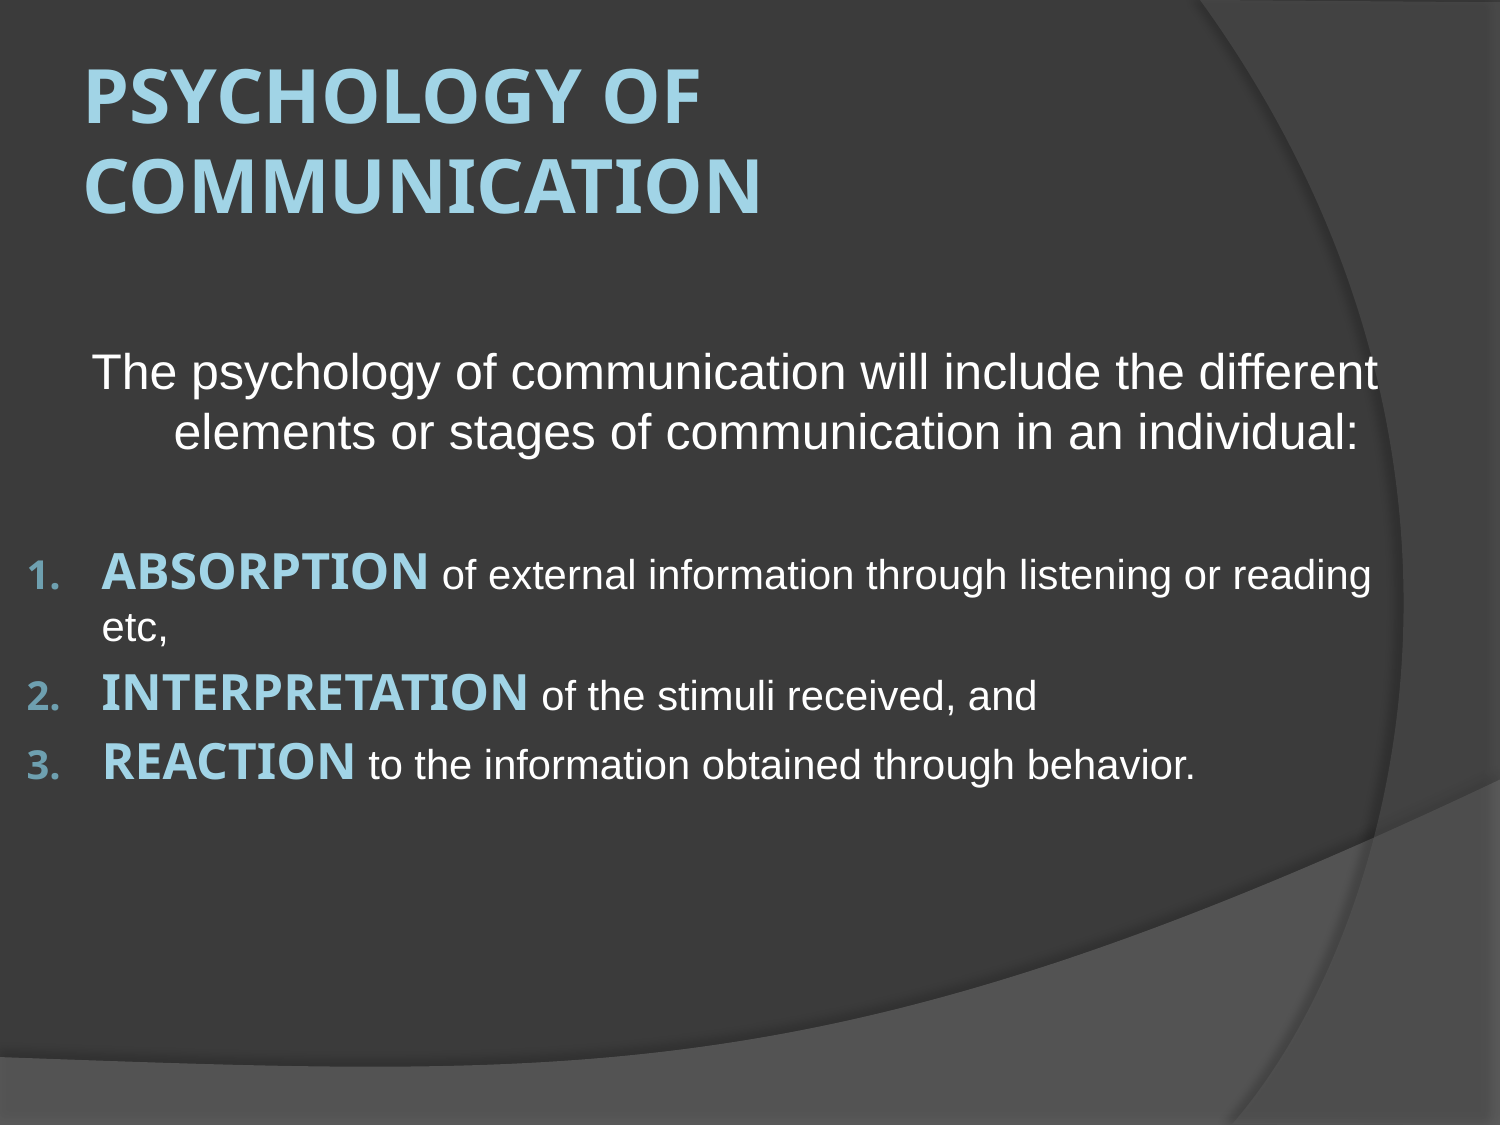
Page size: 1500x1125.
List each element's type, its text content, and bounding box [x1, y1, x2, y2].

title Psychology of communication [75, 45, 1300, 233]
list The psychology of communication will include the different elements or stages of communication in an individual: Absorption of external information through listening or reading etc, Interpretation of the stimuli received, and Reaction to the information obtained through behavior. [5, 262, 1459, 1005]
